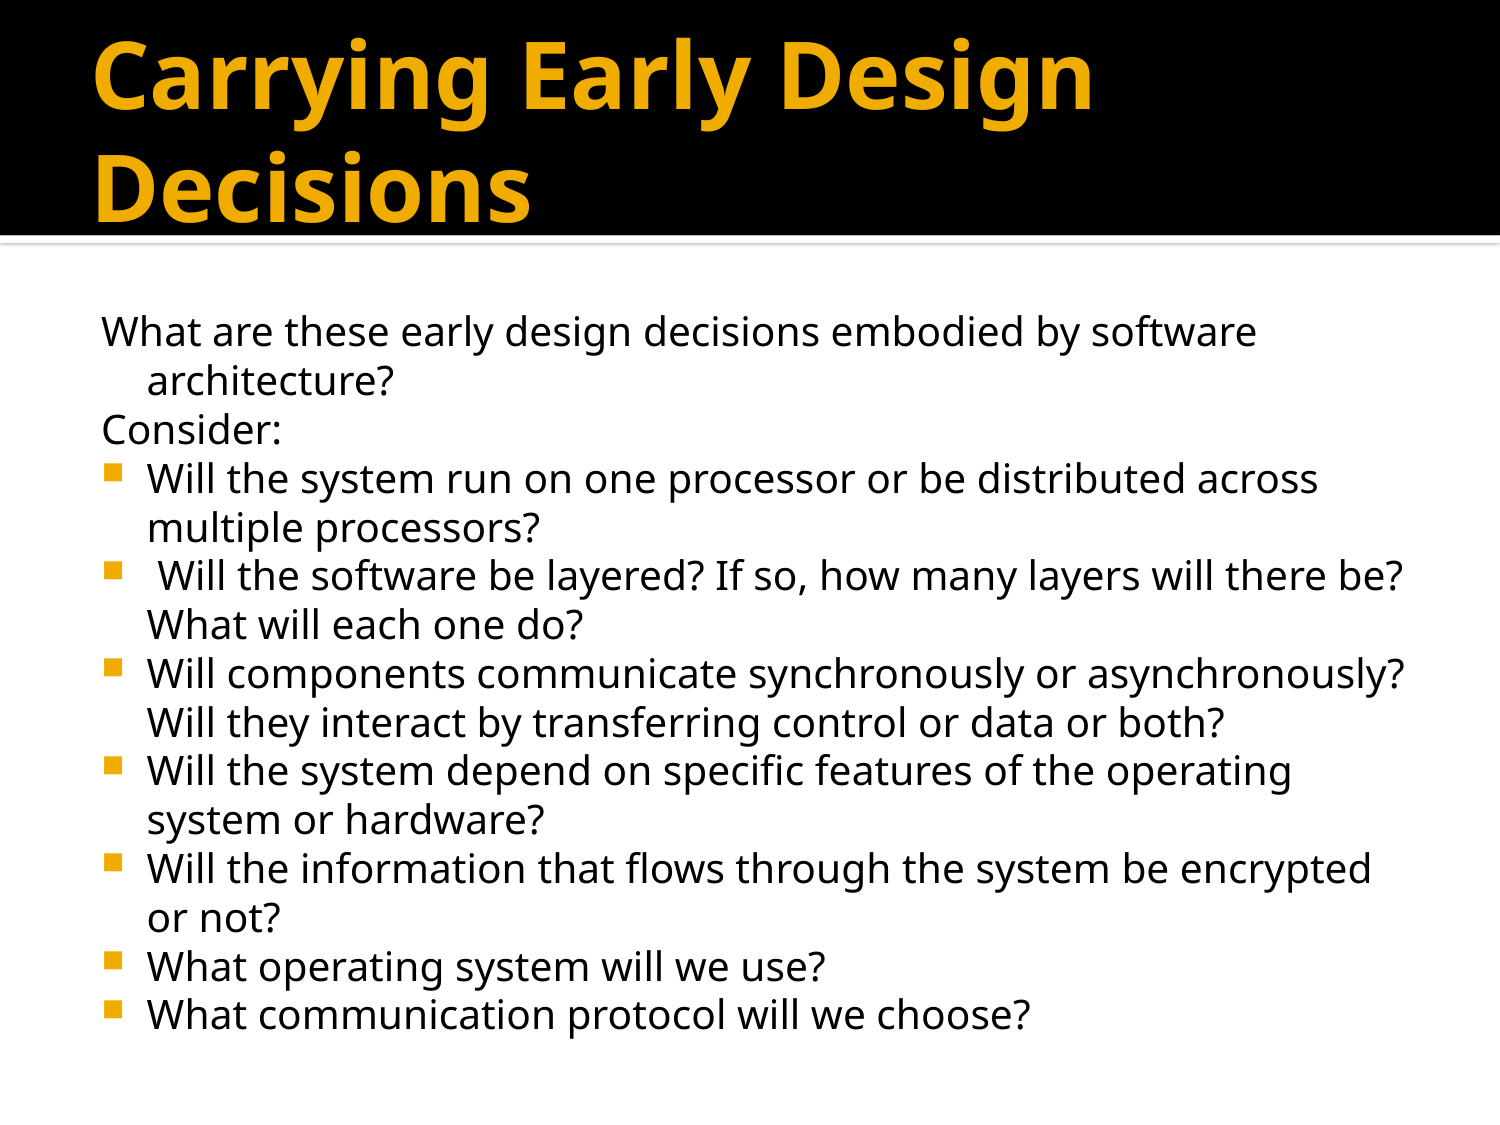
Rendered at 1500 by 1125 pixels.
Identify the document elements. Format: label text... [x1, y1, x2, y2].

title Carrying Early Design Decisions [75, 25, 1425, 231]
list What are these early design decisions embodied by software architecture? Consider: Will the system run on one processor or be distributed across multiple processors? Will the software be layered? If so, how many layers will there be? What will each one do? Will components communicate synchronously or asynchronously? Will they interact by transferring control or data or both? Will the system depend on specific features of the operating system or hardware? Will the information that flows through the system be encrypted or not? What operating system will we use? What communication protocol will we choose? [75, 291, 1425, 1050]
